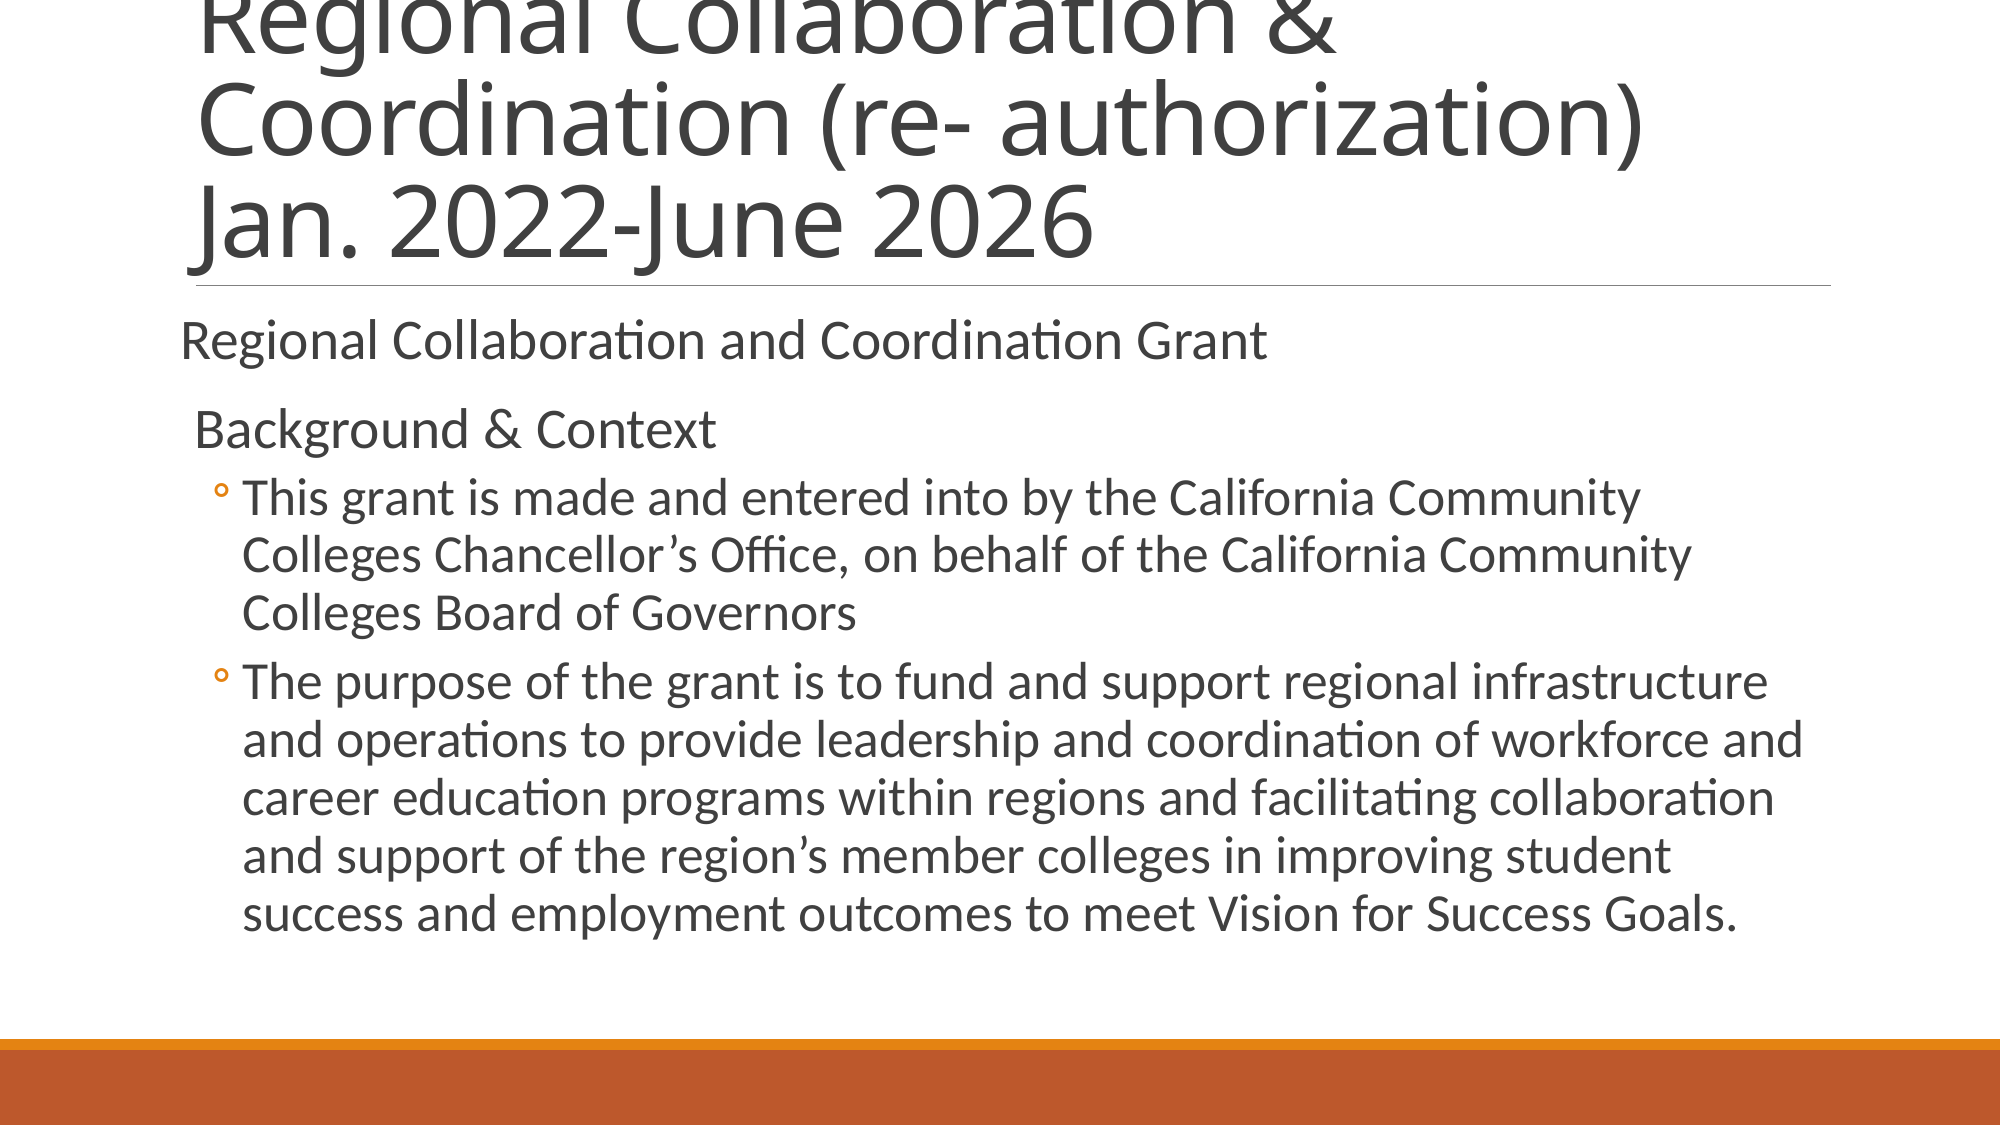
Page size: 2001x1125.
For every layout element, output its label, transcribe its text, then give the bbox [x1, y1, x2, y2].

list Regional Collaboration and Coordination Grant Background & Context This grant is made and entered into by the California Community Colleges Chancellor’s Office, on behalf of the California Community Colleges Board of Governors The purpose of the grant is to fund and support regional infrastructure and operations to provide leadership and coordination of workforce and career education programs within regions and facilitating collaboration and support of the region’s member colleges in improving student success and employment outcomes to meet Vision for Success Goals. [180, 302, 1830, 963]
title Regional Collaboration & Coordination (re- authorization) Jan. 2022-June 2026 [180, 47, 1830, 285]
